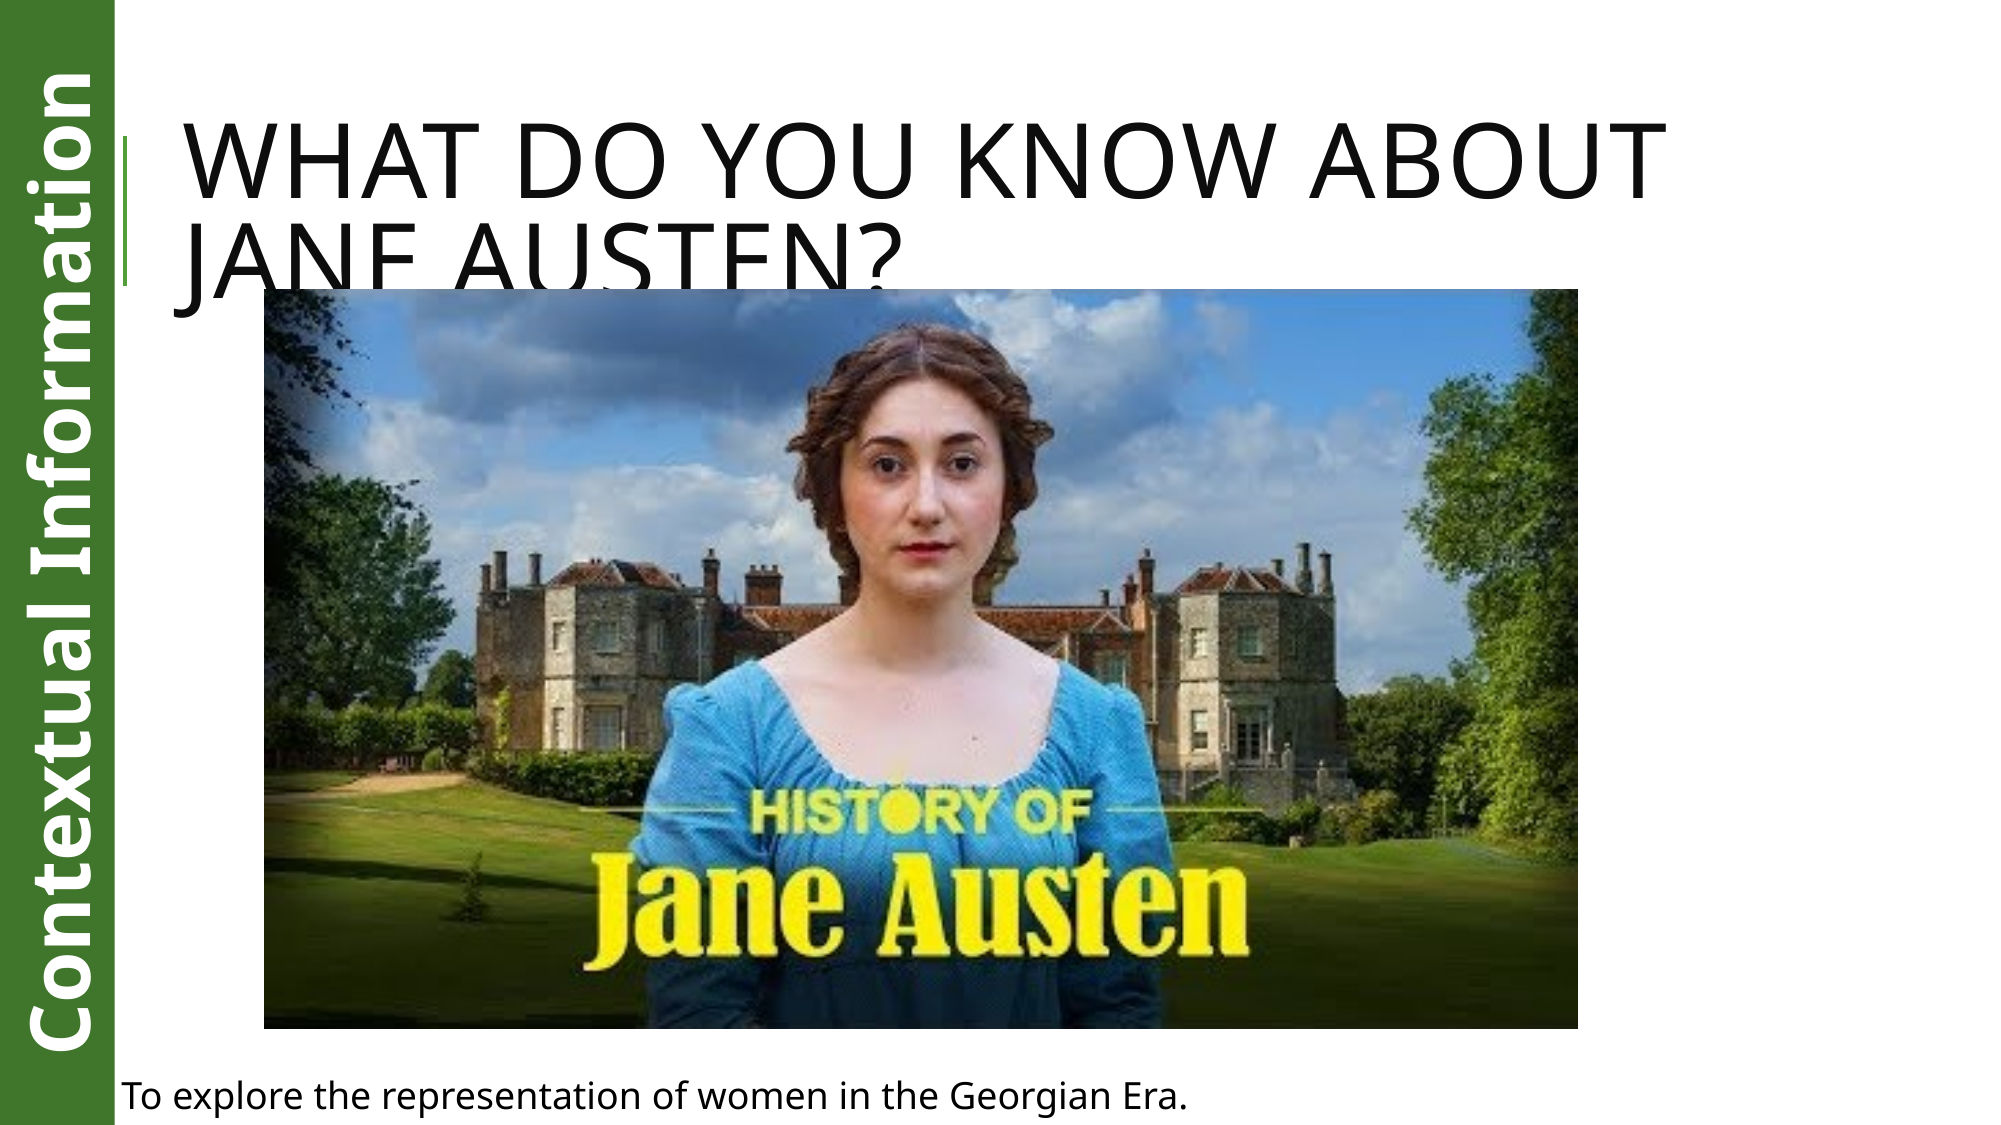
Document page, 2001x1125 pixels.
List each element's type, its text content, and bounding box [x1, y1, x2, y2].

text_box Contextual Information [0, 0, 115, 1125]
title What do you know about jane Austen? [168, 96, 1763, 342]
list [263, 288, 1579, 1030]
text_box LO: To explore the representation of women in the Georgian Era. [115, 1064, 1205, 1125]
